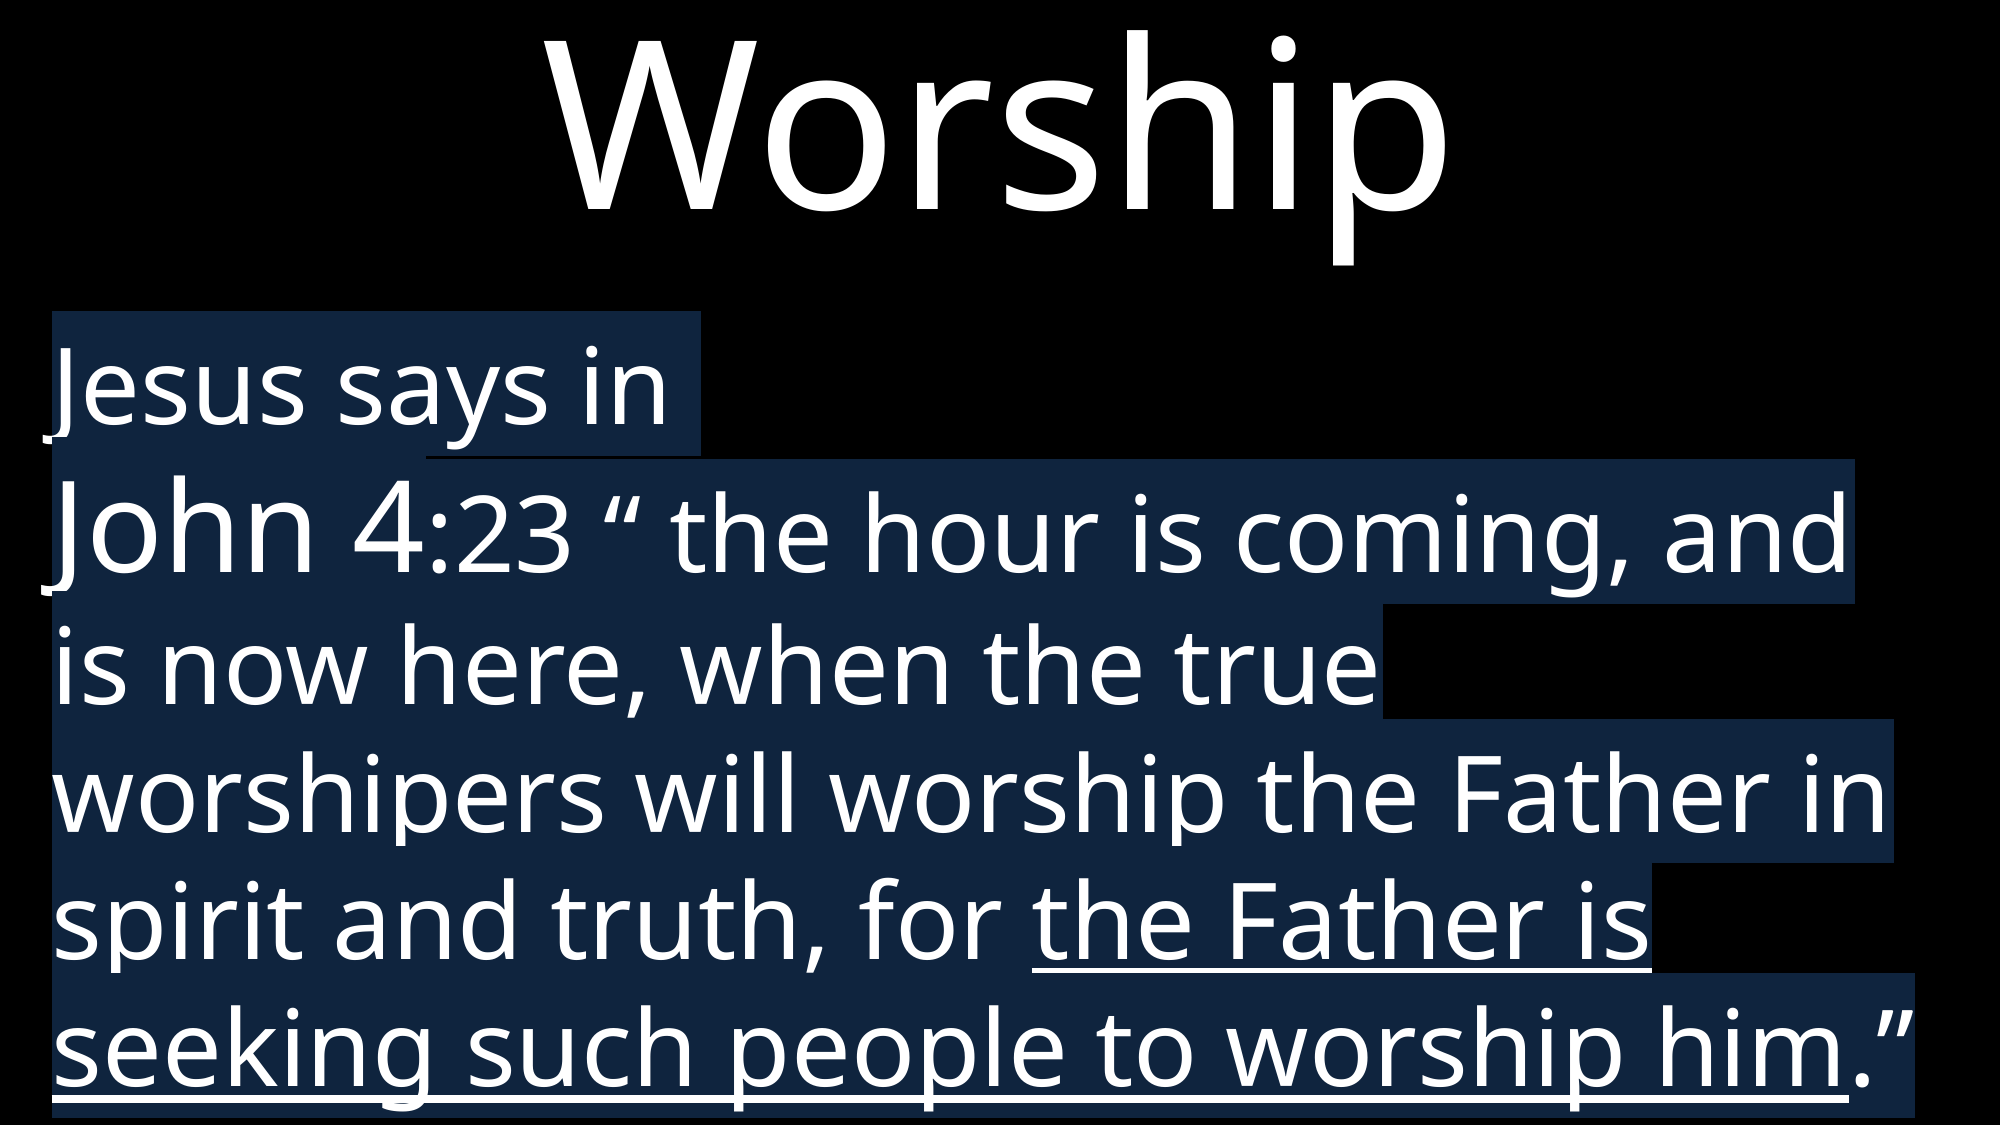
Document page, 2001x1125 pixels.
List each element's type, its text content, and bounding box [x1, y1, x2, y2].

title Worship [206, 0, 1794, 310]
text_box Jesus says in John 4:23 “ the hour is coming, and is now here, when the true worshipers will worship the Father in spirit and truth, for the Father is seeking such people to worship him.” [36, 310, 1957, 1116]
